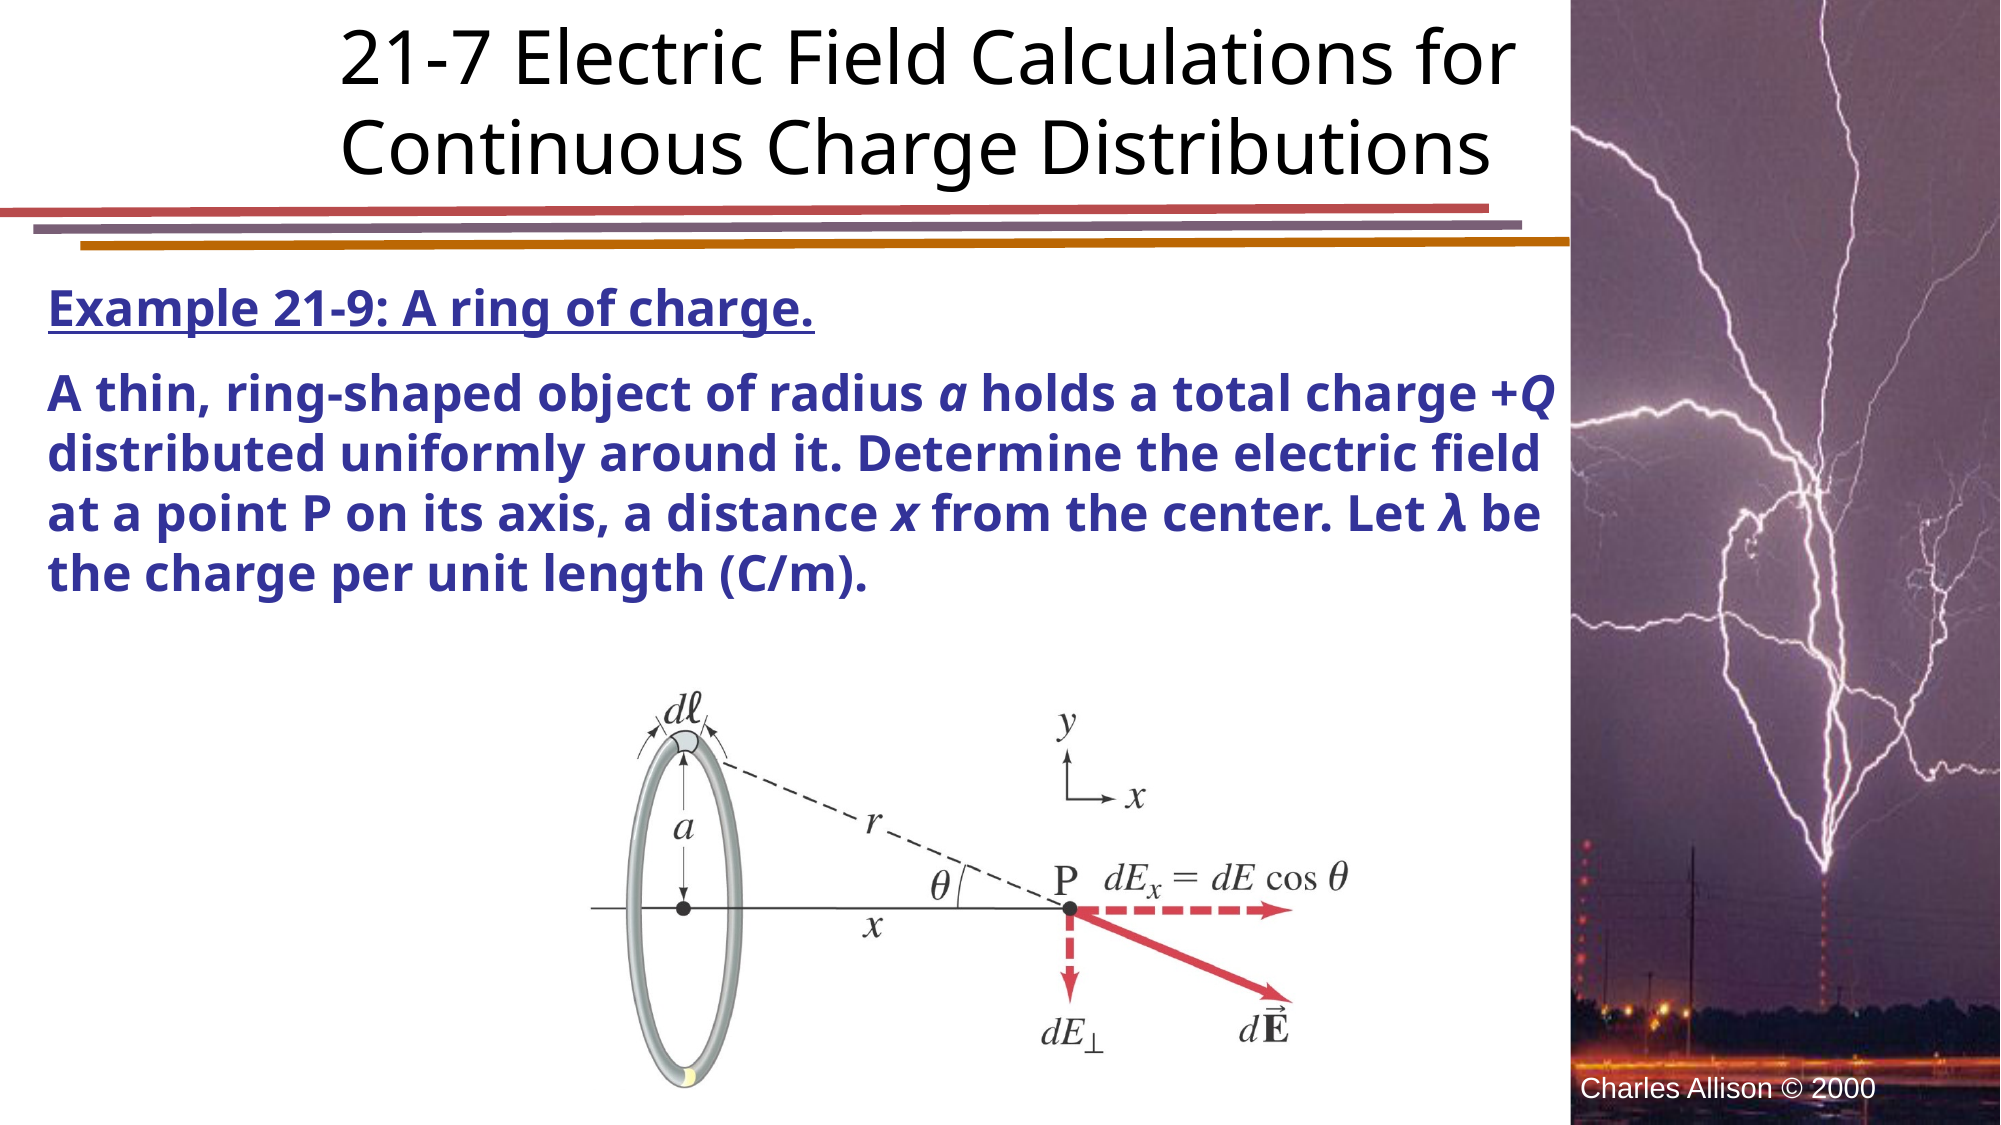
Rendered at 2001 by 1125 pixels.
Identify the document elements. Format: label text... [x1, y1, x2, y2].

picture [587, 687, 1352, 1090]
text_box Example 21-9: A ring of charge. A thin, ring-shaped object of radius a holds a total charge +Q distributed uniformly around it. Determine the electric field at a point P on its axis, a distance x from the center. Let λ be the charge per unit length (C/m). [33, 269, 1575, 610]
title 21-7 Electric Field Calculations for Continuous Charge Distributions [324, 0, 1675, 200]
picture [1570, 0, 2000, 1125]
